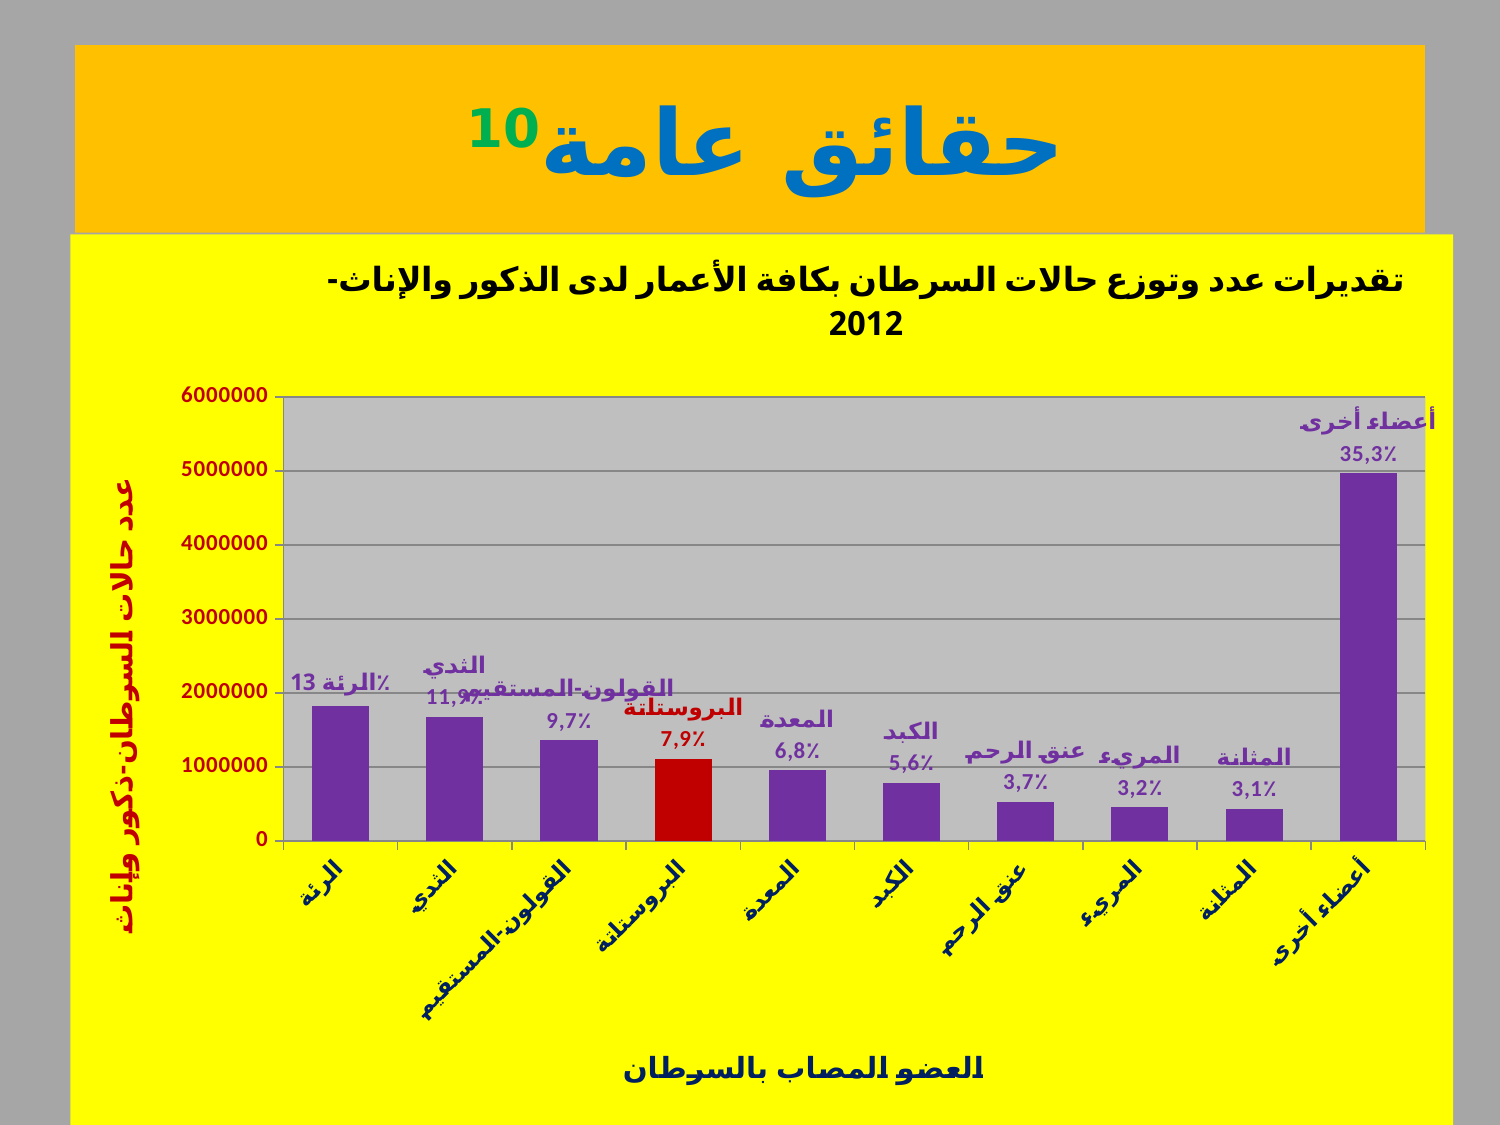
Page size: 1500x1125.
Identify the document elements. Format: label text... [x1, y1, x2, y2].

chart [70, 234, 1454, 1125]
title حقائق عامة10 [75, 45, 1425, 232]
